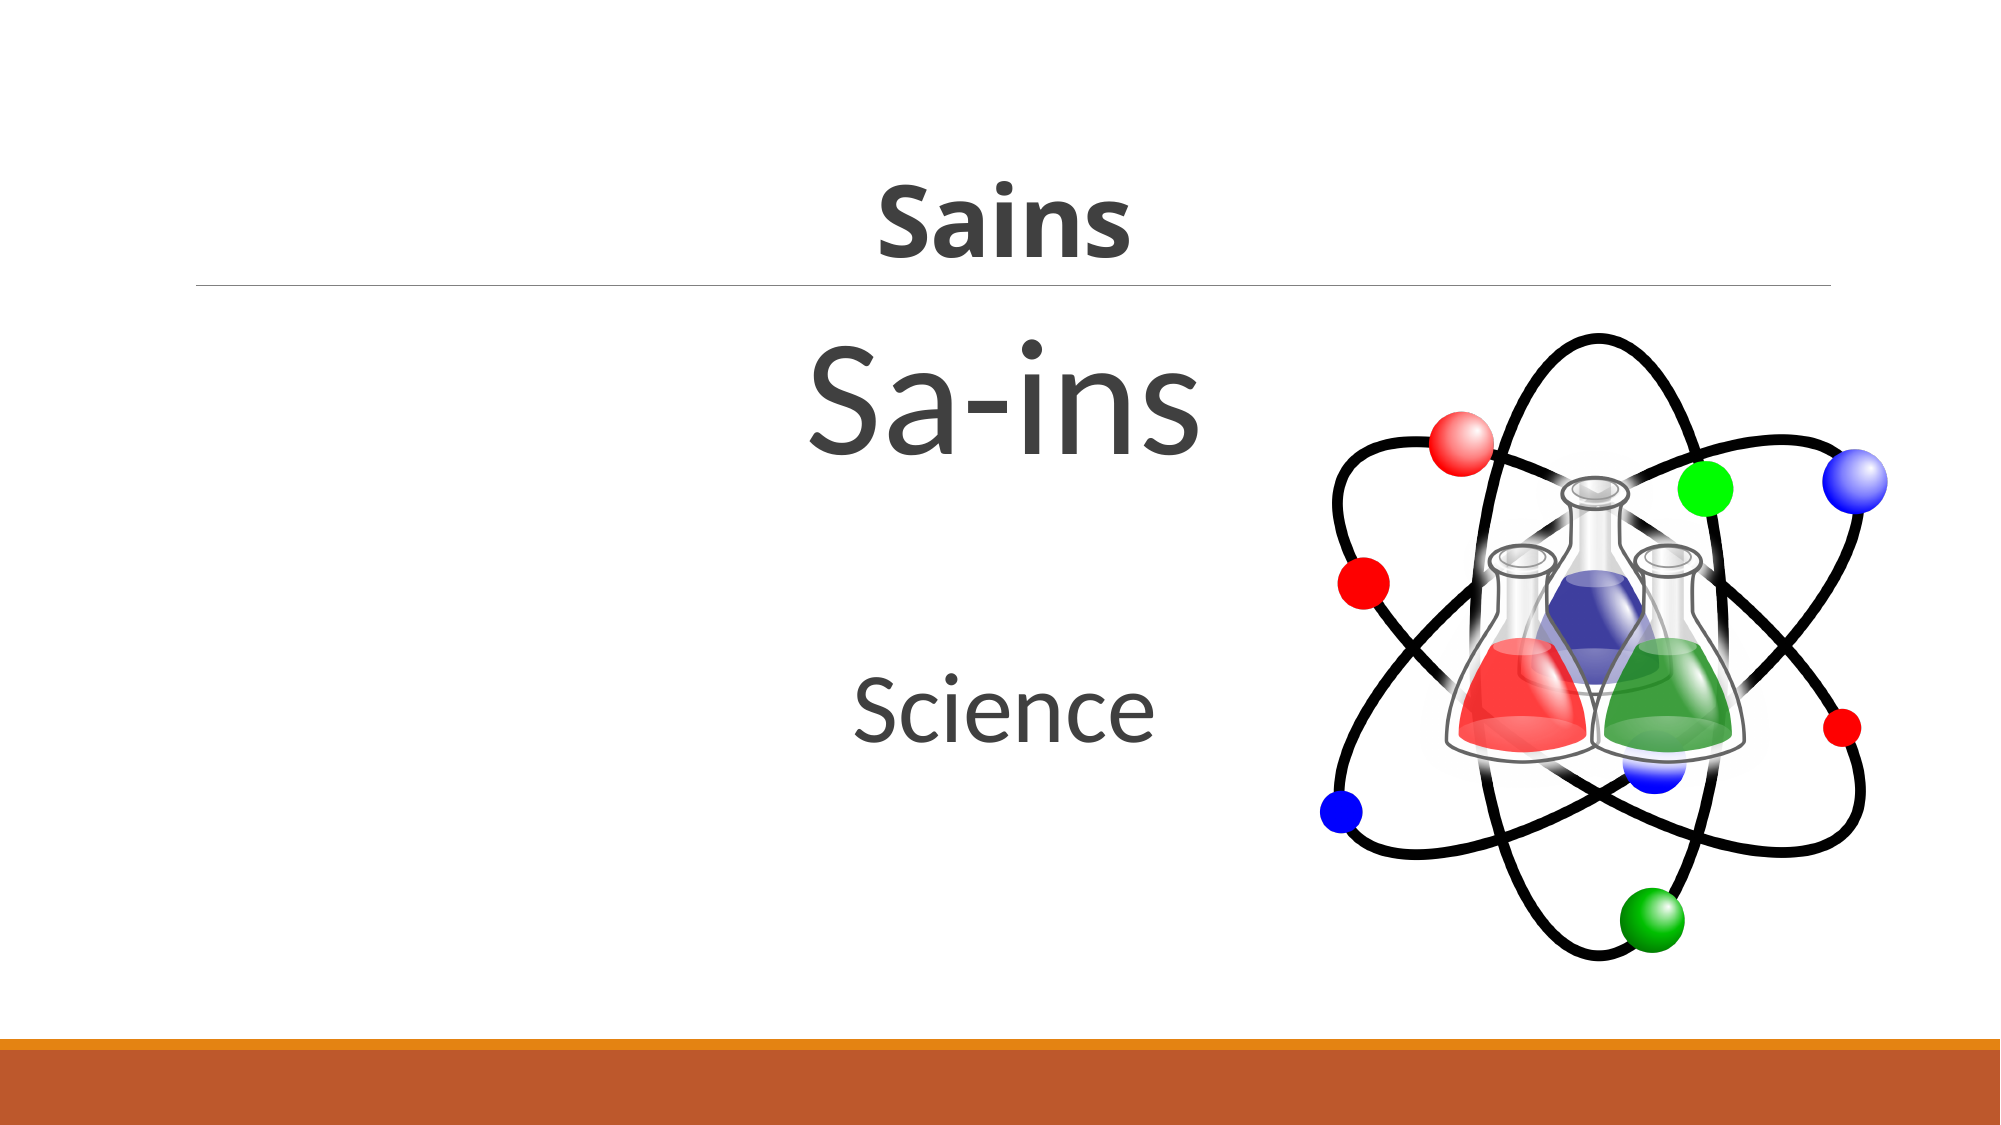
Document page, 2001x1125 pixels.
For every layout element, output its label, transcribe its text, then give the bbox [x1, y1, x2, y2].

picture [1280, 330, 1914, 964]
list Sa-ins Science [180, 302, 1830, 963]
title Sains [180, 47, 1830, 285]
